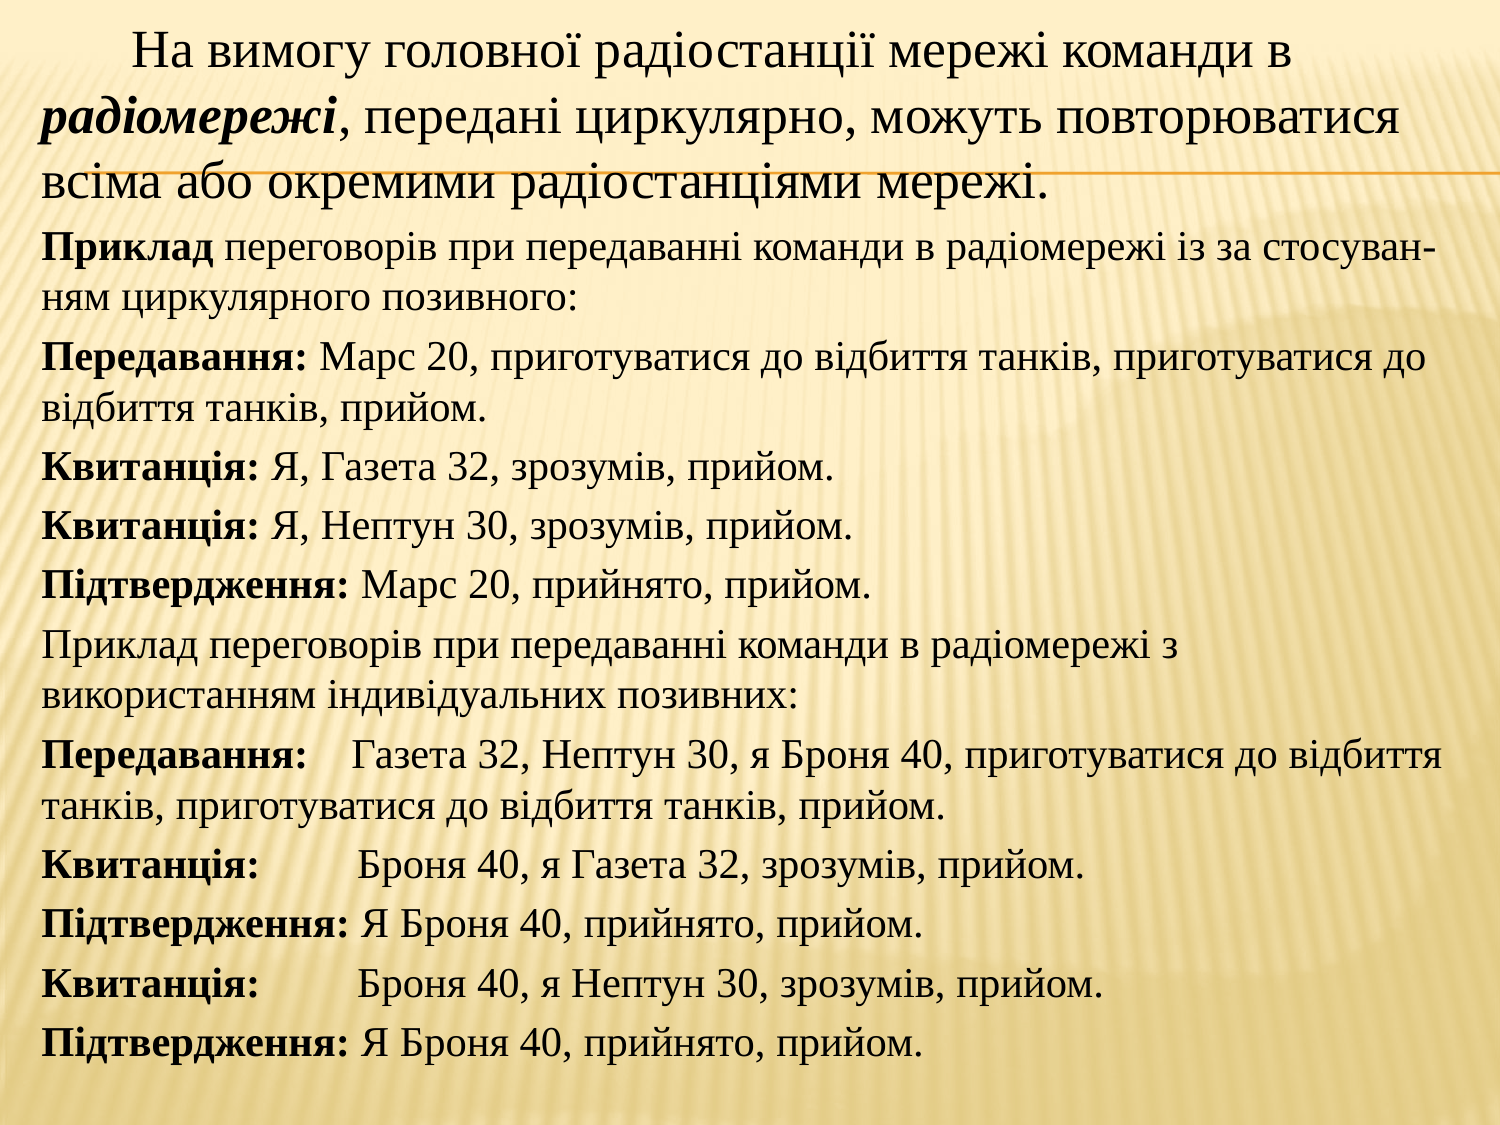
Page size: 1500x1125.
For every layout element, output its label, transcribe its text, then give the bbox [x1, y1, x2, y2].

list На вимогу головної радіостанції мережі команди в радіомережі, передані циркулярно, можуть повторюватися всіма або окремими радіостанціями мережі. Приклад переговорів при передаванні команди в радіомережі із за стосуван-ням циркулярного позивного: Передавання: Марс 20, приготуватися до відбиття танків, приготуватися до відбиття танків, прийом. Квитанція: Я, Газета 32, зрозумів, прийом. Квитанція: Я, Нептун 30, зрозумів, прийом. Підтвердження: Марс 20, прийнято, прийом. Приклад переговорів при передаванні команди в радіомережі з використанням індивідуальних позивних: Передавання: Газета 32, Нептун 30, я Броня 40, приготуватися до відбиття танків, приготуватися до відбиття танків, прийом. Квитанція: Броня 40, я Газета 32, зрозумів, прийом. Підтвердження: Я Броня 40, прийнято, прийом. Квитанція: Броня 40, я Нептун 30, зрозумів, прийом. Підтвердження: Я Броня 40, прийнято, прийом. [26, 0, 1474, 1079]
